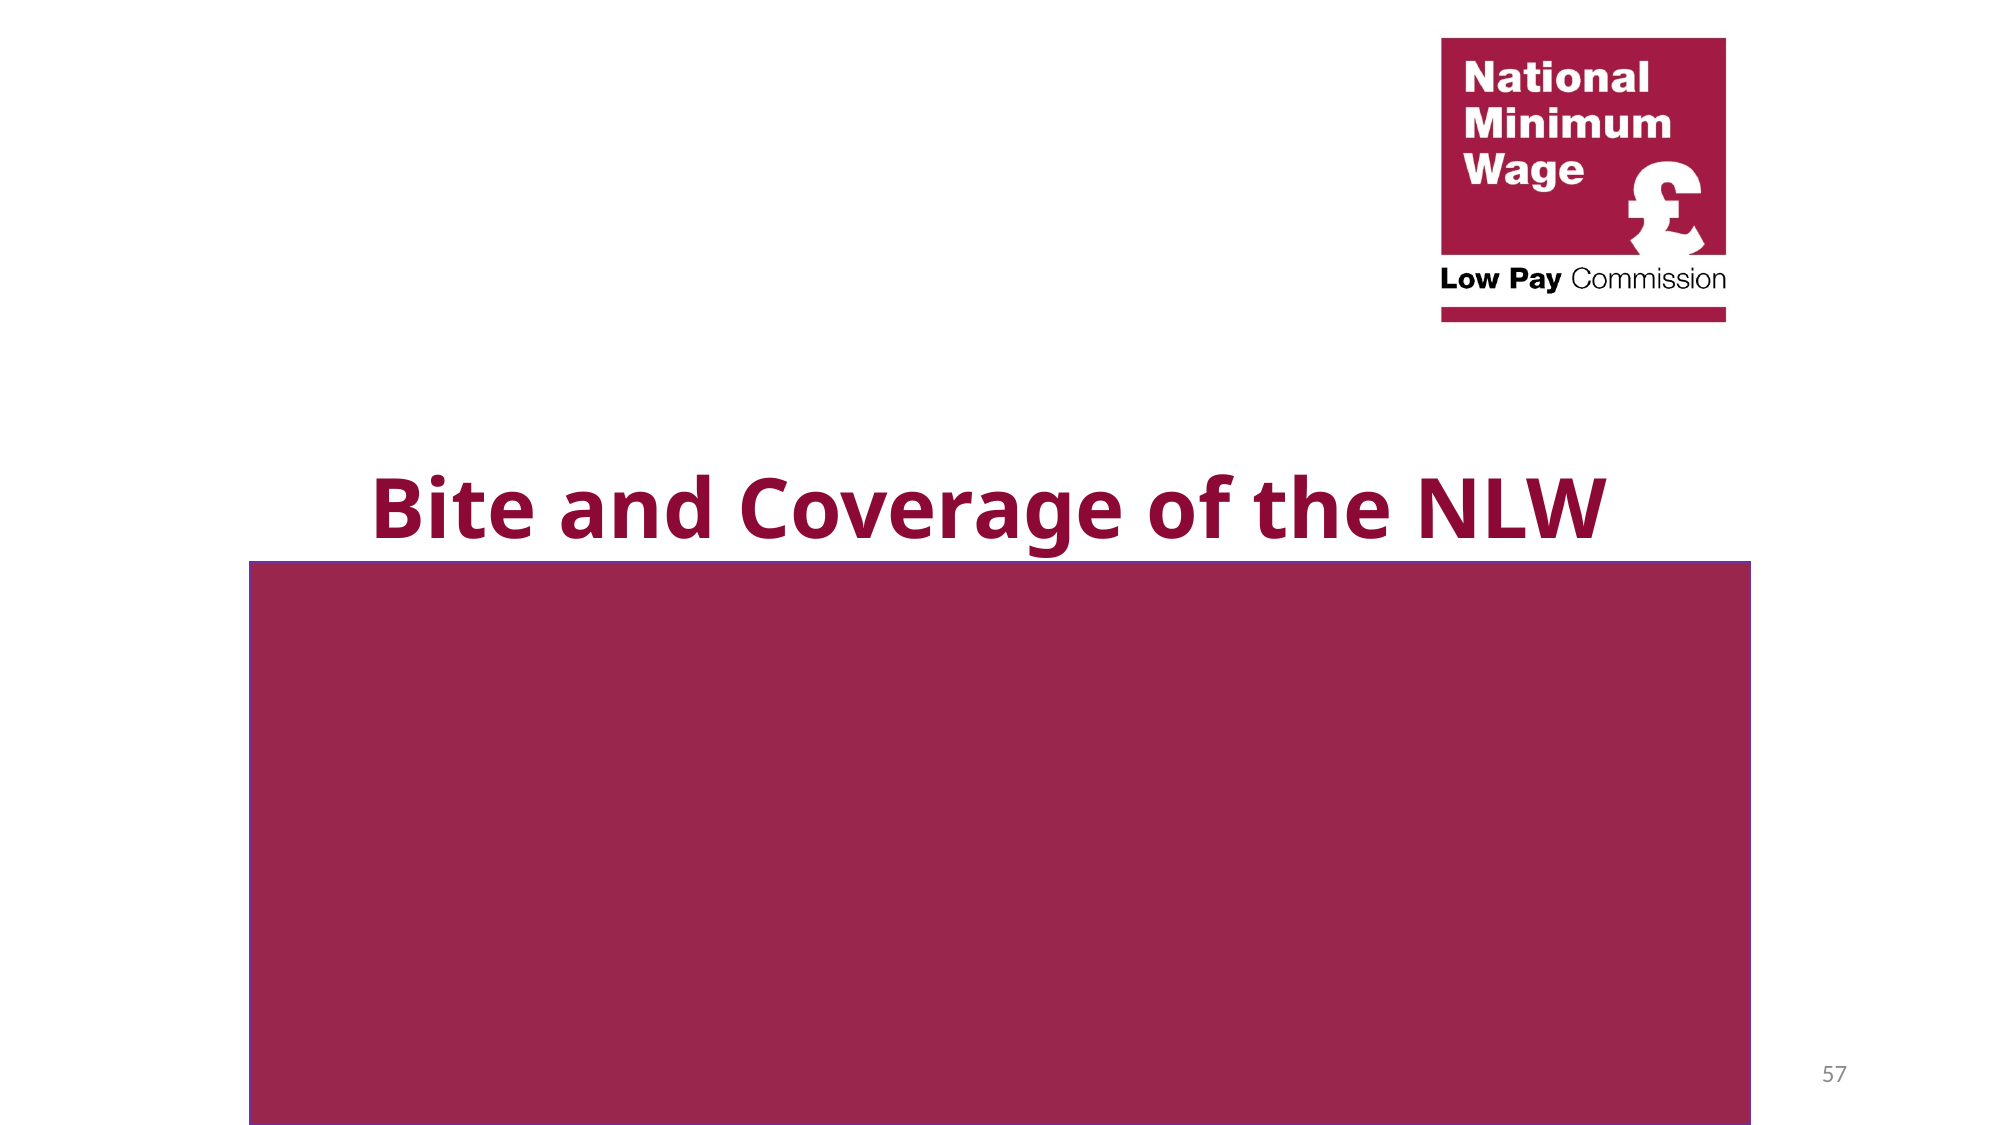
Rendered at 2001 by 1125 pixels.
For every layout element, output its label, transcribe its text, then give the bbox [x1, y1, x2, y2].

slide_number 57 [1412, 1042, 1863, 1103]
text_box [249, 561, 1751, 1125]
title Bite and Coverage of the NLW [338, 275, 1662, 561]
picture [1413, 7, 1752, 350]
